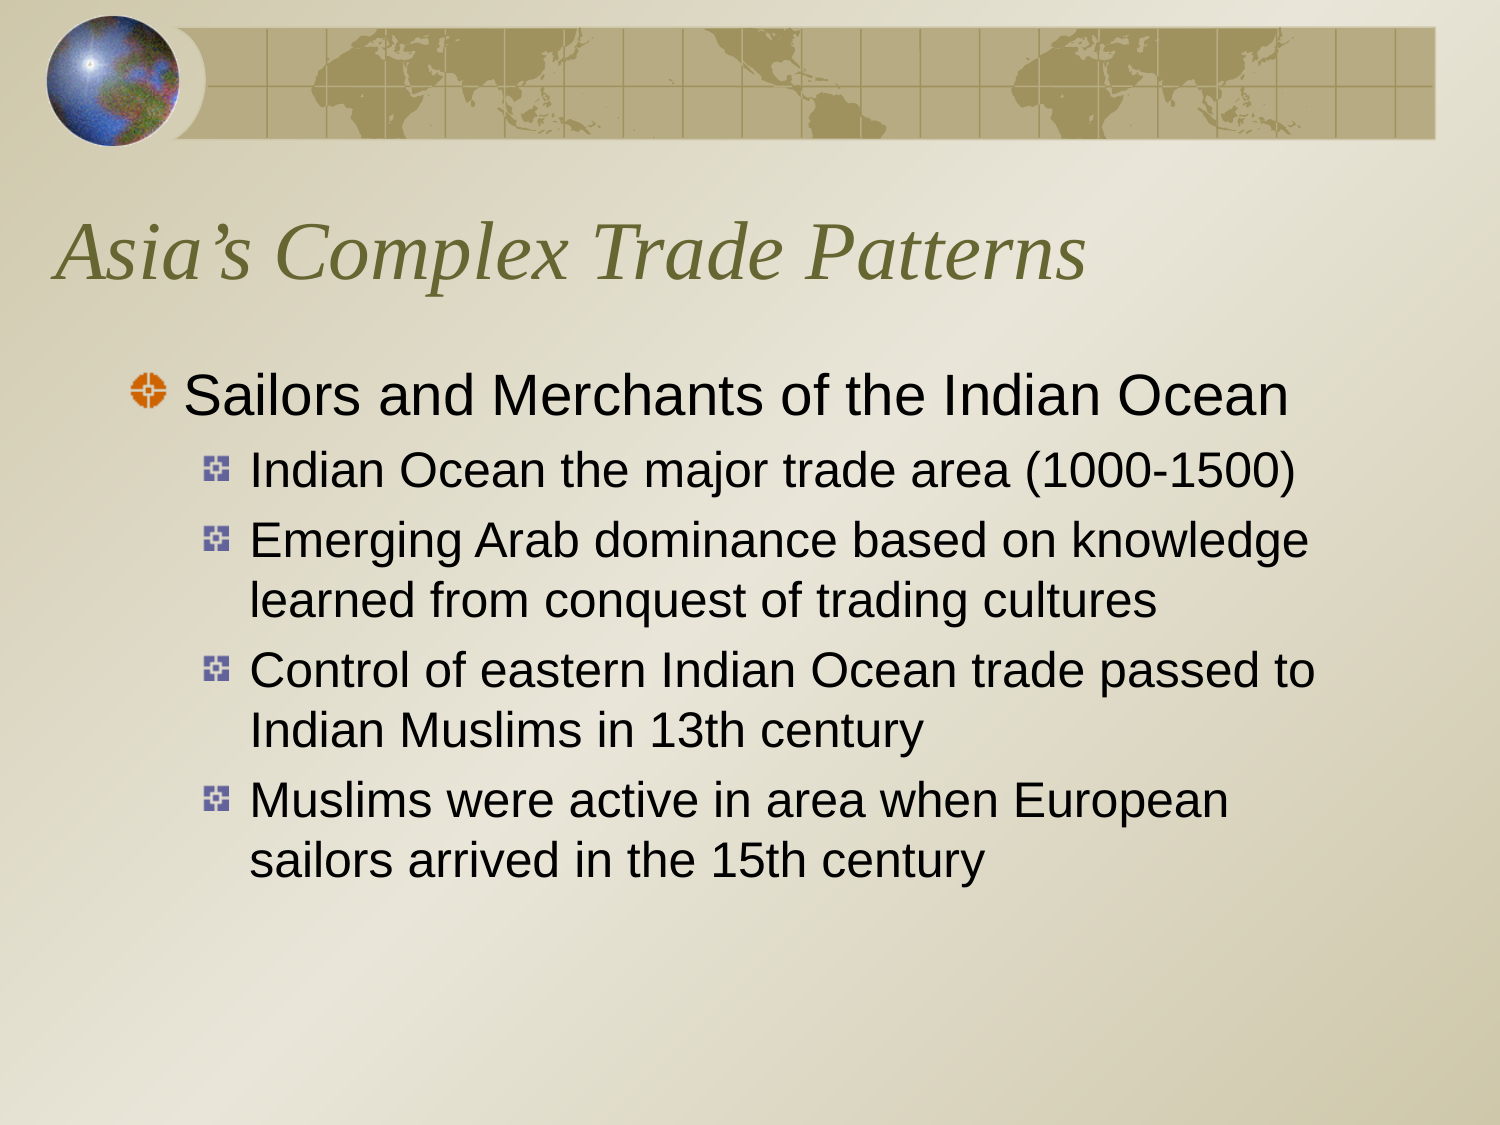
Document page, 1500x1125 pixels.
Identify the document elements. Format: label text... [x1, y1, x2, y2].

picture [202, 524, 229, 551]
list Sailors and Merchants of the Indian Ocean Indian Ocean the major trade area (1000-1500) Emerging Arab dominance based on knowledge learned from conquest of trading cultures Control of eastern Indian Ocean trade passed to Indian Muslims in 13th century Muslims were active in area when European sailors arrived in the 15th century [112, 350, 1388, 1025]
picture [202, 454, 229, 481]
picture [202, 784, 229, 811]
picture [37, 5, 188, 156]
picture [202, 654, 229, 681]
picture [127, 371, 169, 413]
title Asia’s Complex Trade Patterns [40, 152, 1316, 341]
